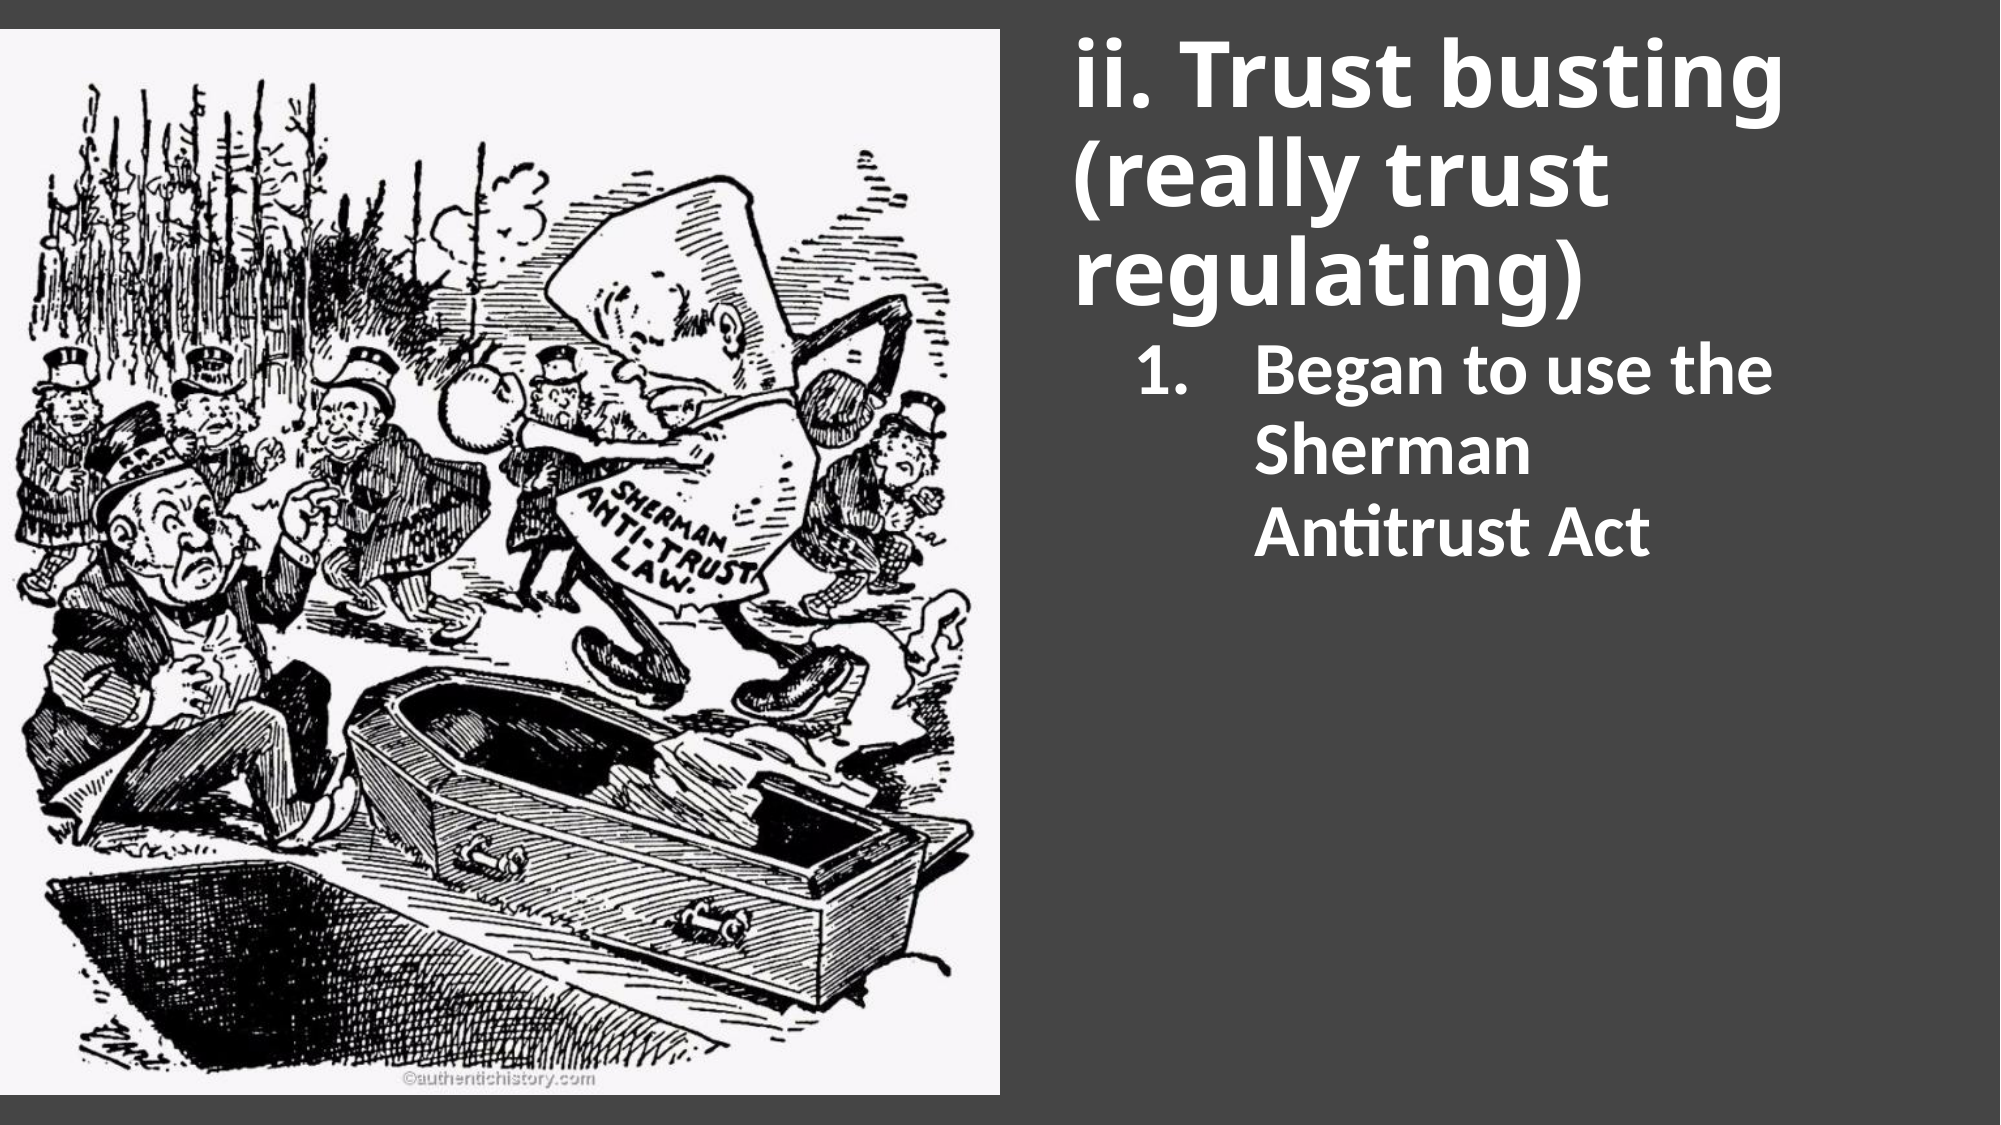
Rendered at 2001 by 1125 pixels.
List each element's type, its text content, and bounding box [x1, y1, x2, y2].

list Began to use the Sherman Antitrust Act [1118, 321, 1834, 966]
picture [0, 29, 1000, 1095]
title ii. Trust busting (really trust regulating) [1057, 68, 1965, 286]
